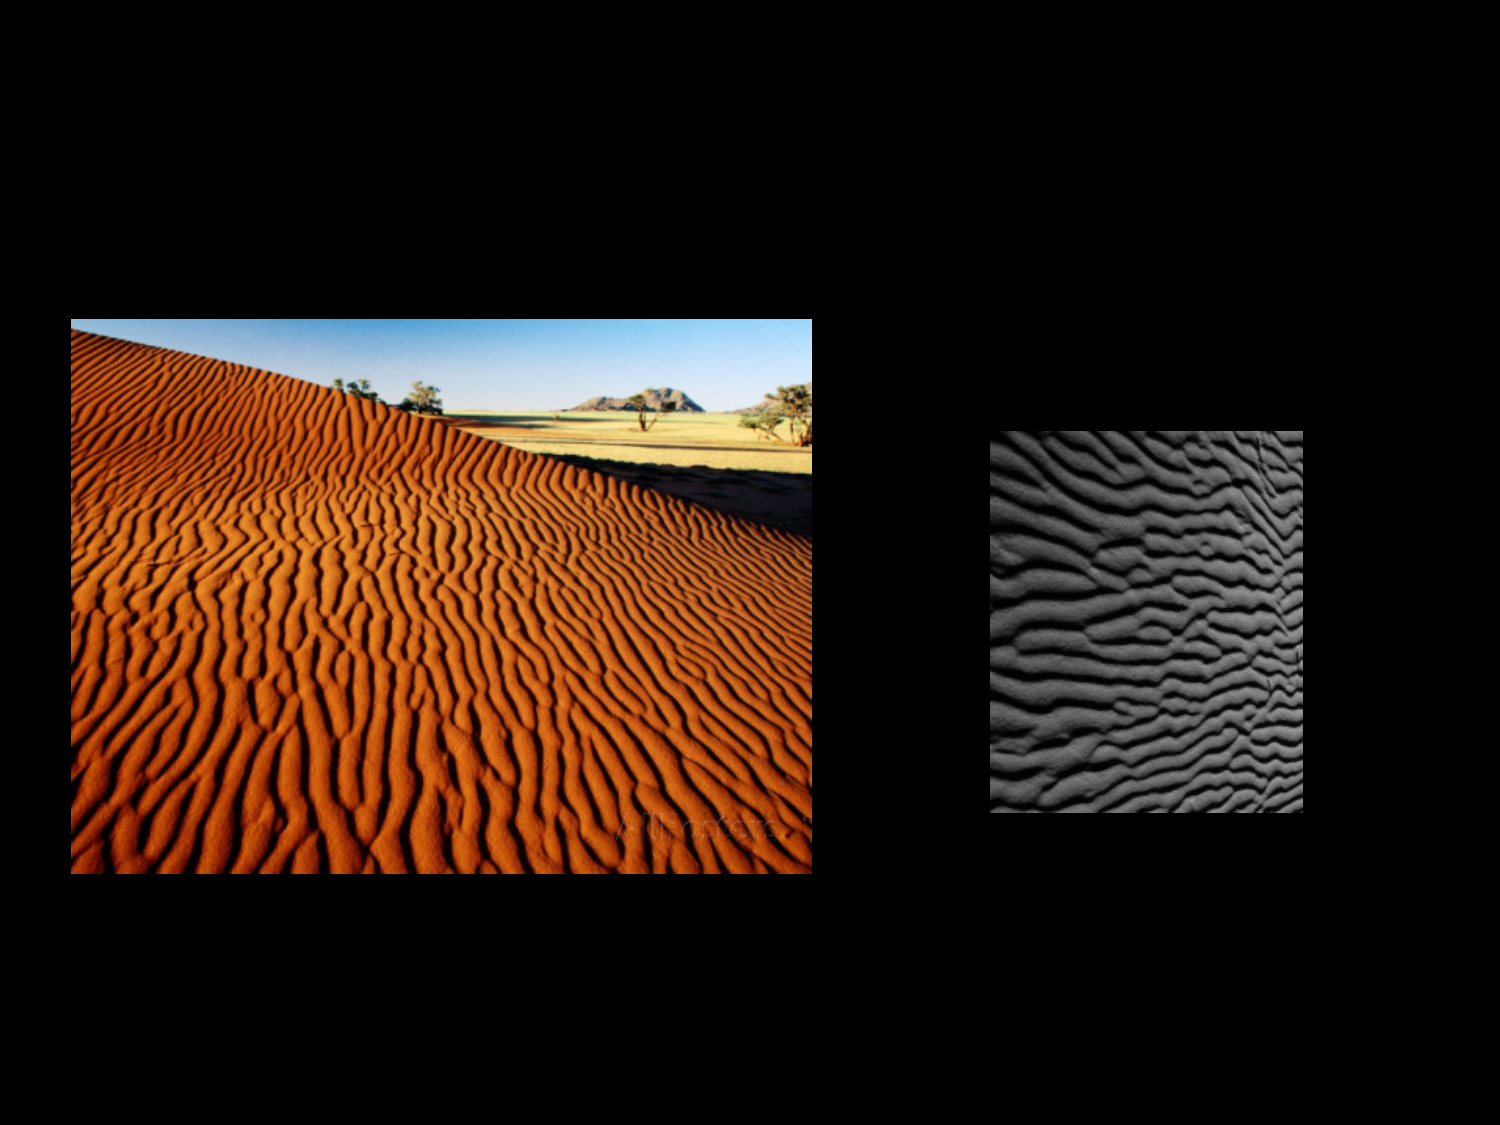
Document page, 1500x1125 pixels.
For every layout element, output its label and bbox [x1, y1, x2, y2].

picture [71, 319, 812, 874]
picture [989, 431, 1303, 813]
